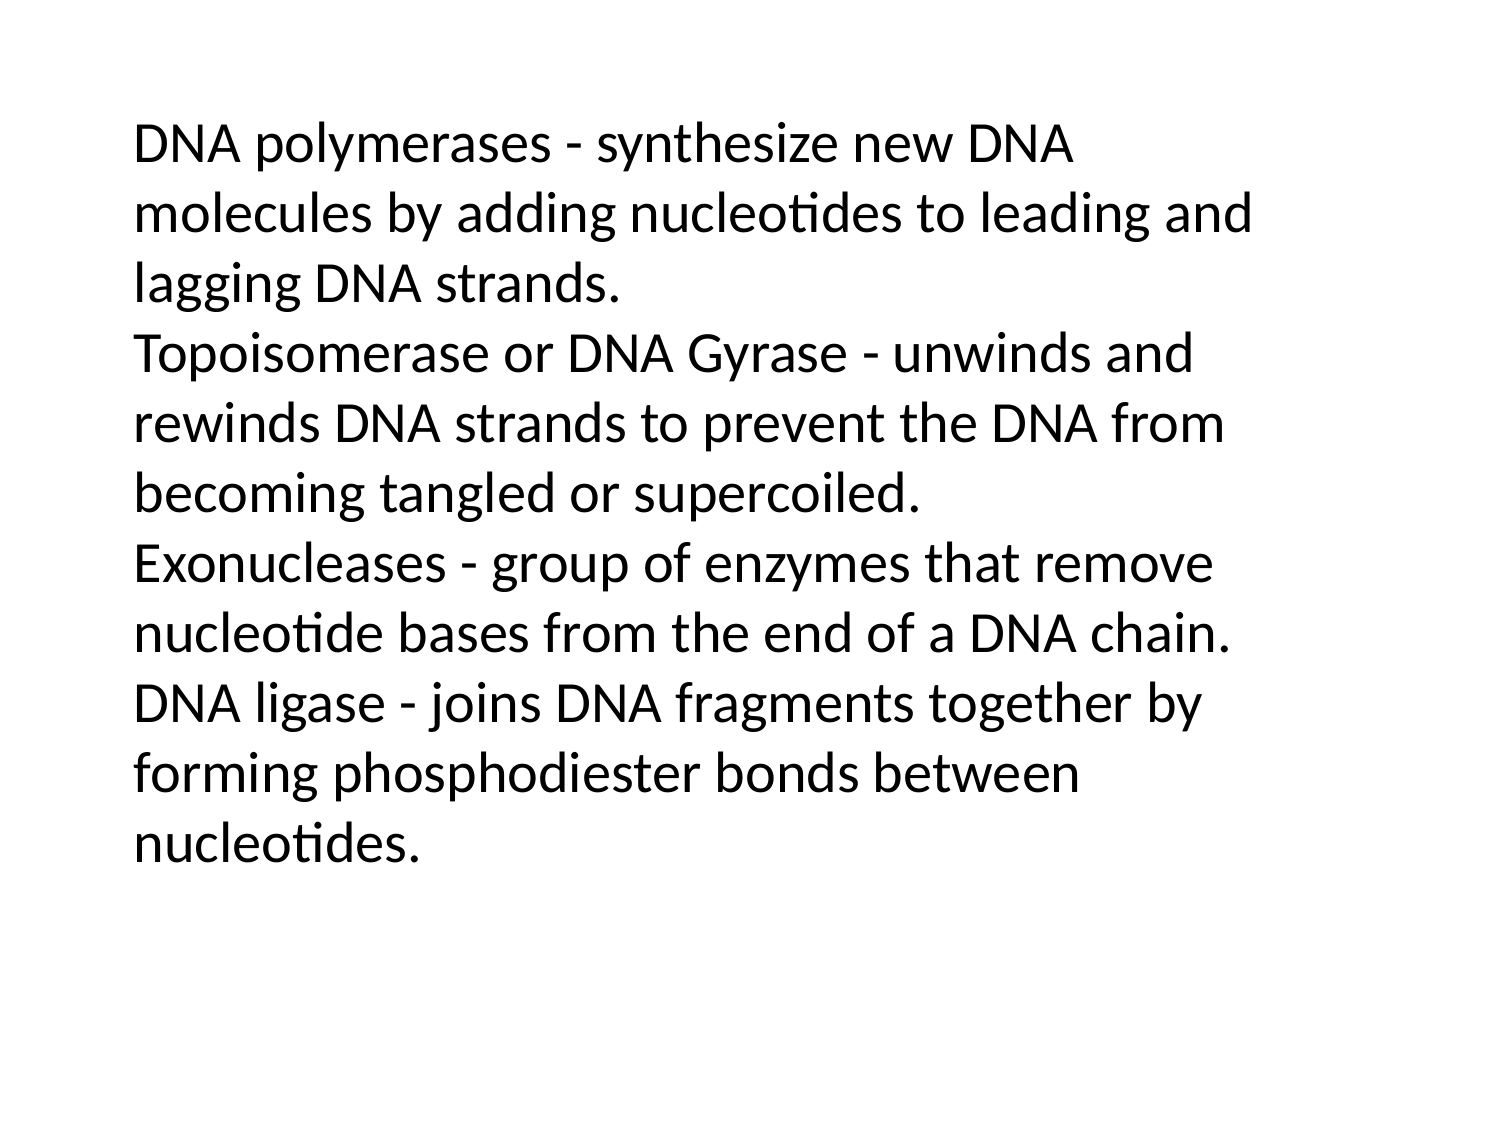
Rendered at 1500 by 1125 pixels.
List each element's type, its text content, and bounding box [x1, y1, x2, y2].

text_box DNA polymerases - synthesize new DNA molecules by adding nucleotides to leading and lagging DNA strands. Topoisomerase or DNA Gyrase - unwinds and rewinds DNA strands to prevent the DNA from becoming tangled or supercoiled. Exonucleases - group of enzymes that remove nucleotide bases from the end of a DNA chain. DNA ligase - joins DNA fragments together by forming phosphodiester bonds between nucleotides. [119, 96, 1307, 881]
